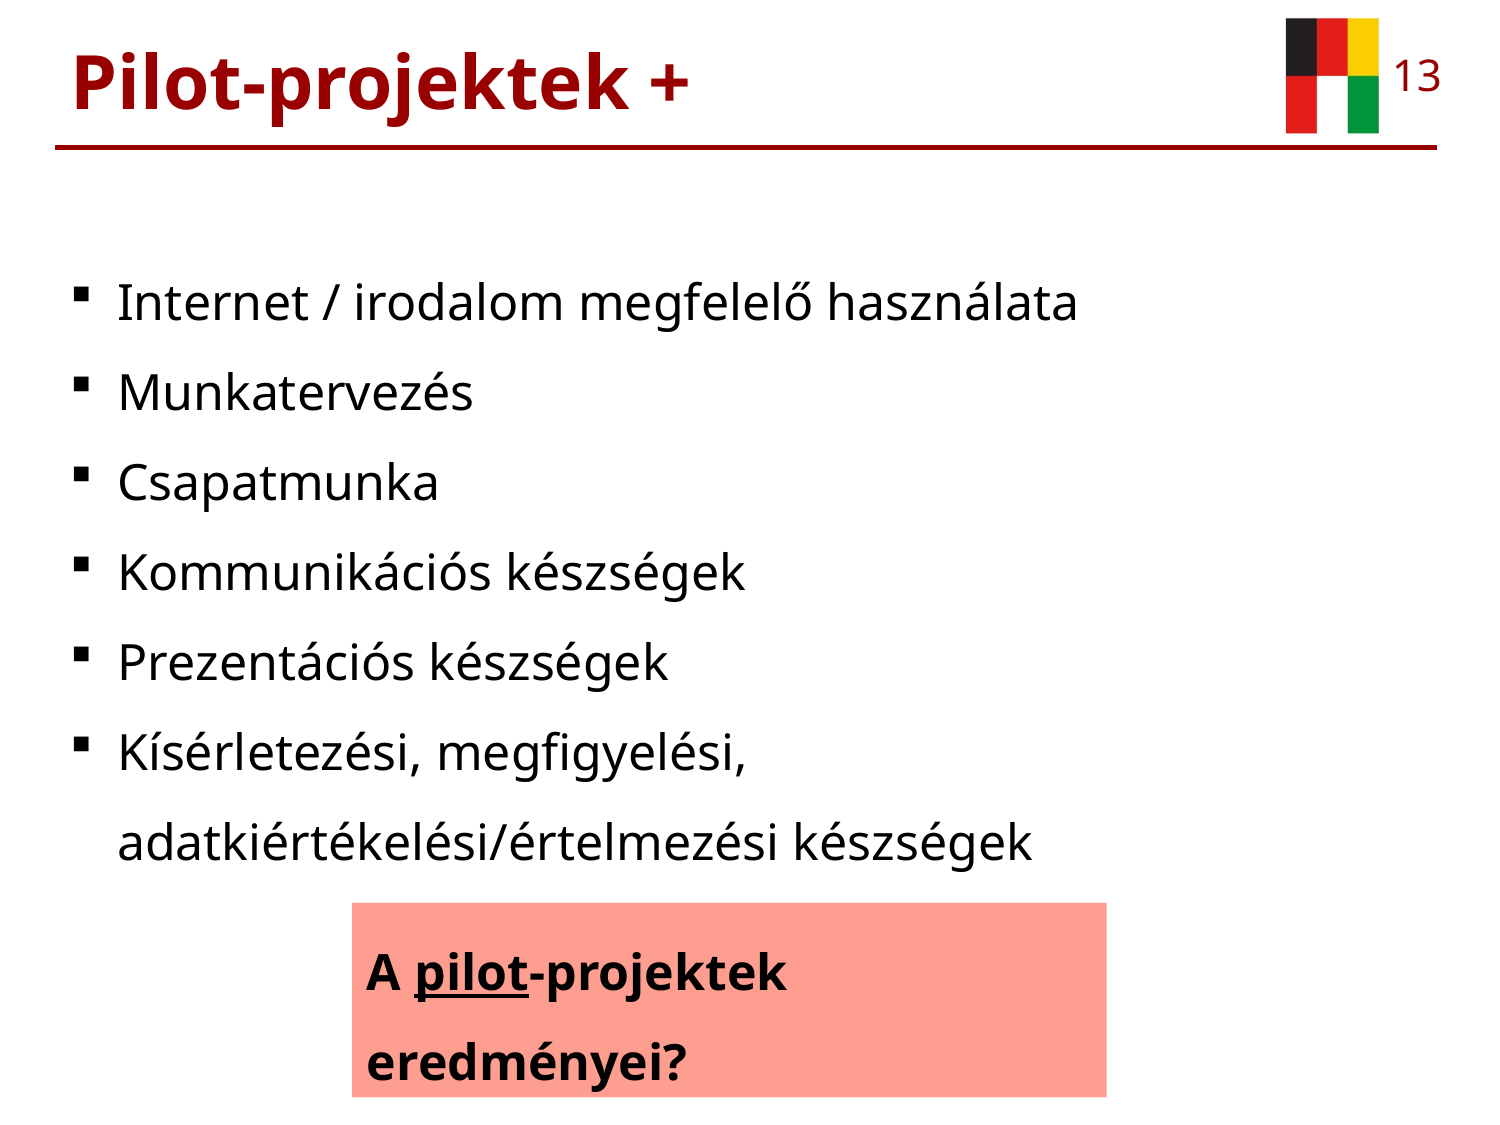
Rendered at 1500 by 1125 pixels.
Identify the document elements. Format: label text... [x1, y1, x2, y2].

text_box Internet / irodalom megfelelő használata Munkatervezés Csapatmunka Kommunikációs készségek Prezentációs készségek Kísérletezési, megfigyelési, adatkiértékelési/értelmezési készségek [55, 232, 1404, 968]
title Pilot-projektek + [55, 21, 1143, 133]
text_box A pilot-projektek eredményei? [352, 902, 1107, 1098]
picture [1275, 0, 1388, 151]
